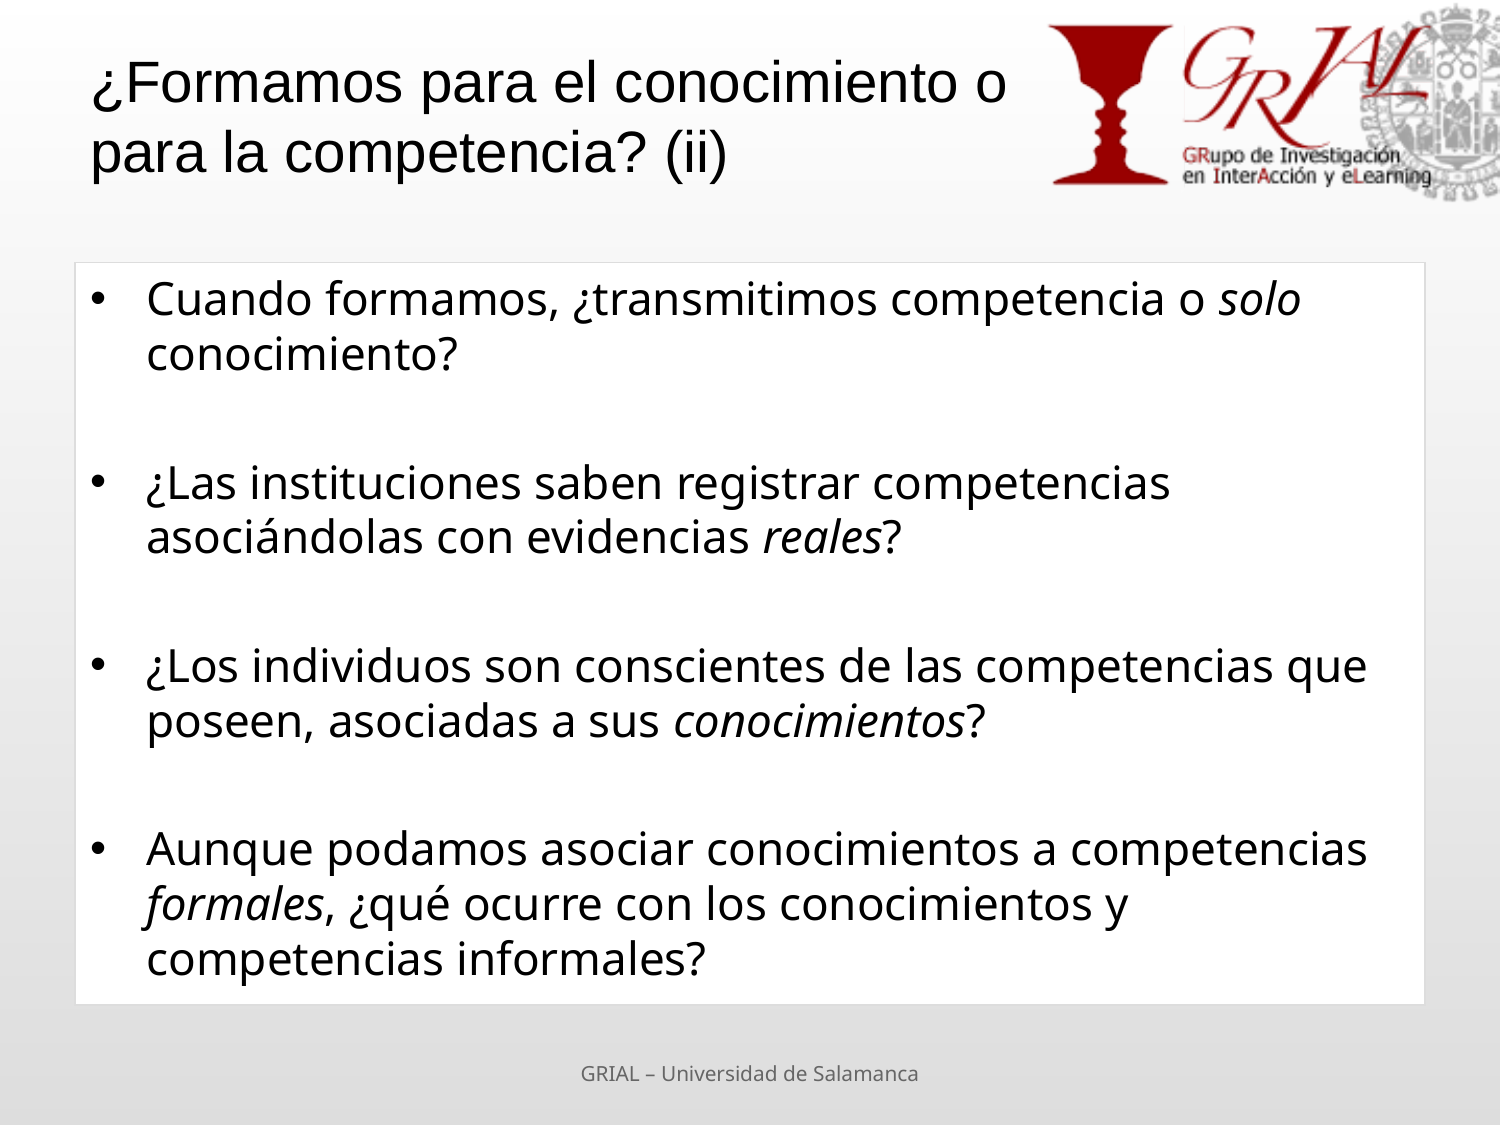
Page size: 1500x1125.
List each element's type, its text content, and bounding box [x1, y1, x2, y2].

title ¿Formamos para el conocimiento o para la competencia? (ii) [75, 20, 1040, 209]
picture [1039, 0, 1500, 209]
list Cuando formamos, ¿transmitimos competencia o solo conocimiento? ¿Las instituciones saben registrar competencias asociándolas con evidencias reales? ¿Los individuos son conscientes de las competencias que poseen, asociadas a sus conocimientos? Aunque podamos asociar conocimientos a competencias formales, ¿qué ocurre con los conocimientos y competencias informales? [74, 262, 1426, 1006]
footer GRIAL – Universidad de Salamanca [512, 1042, 988, 1103]
